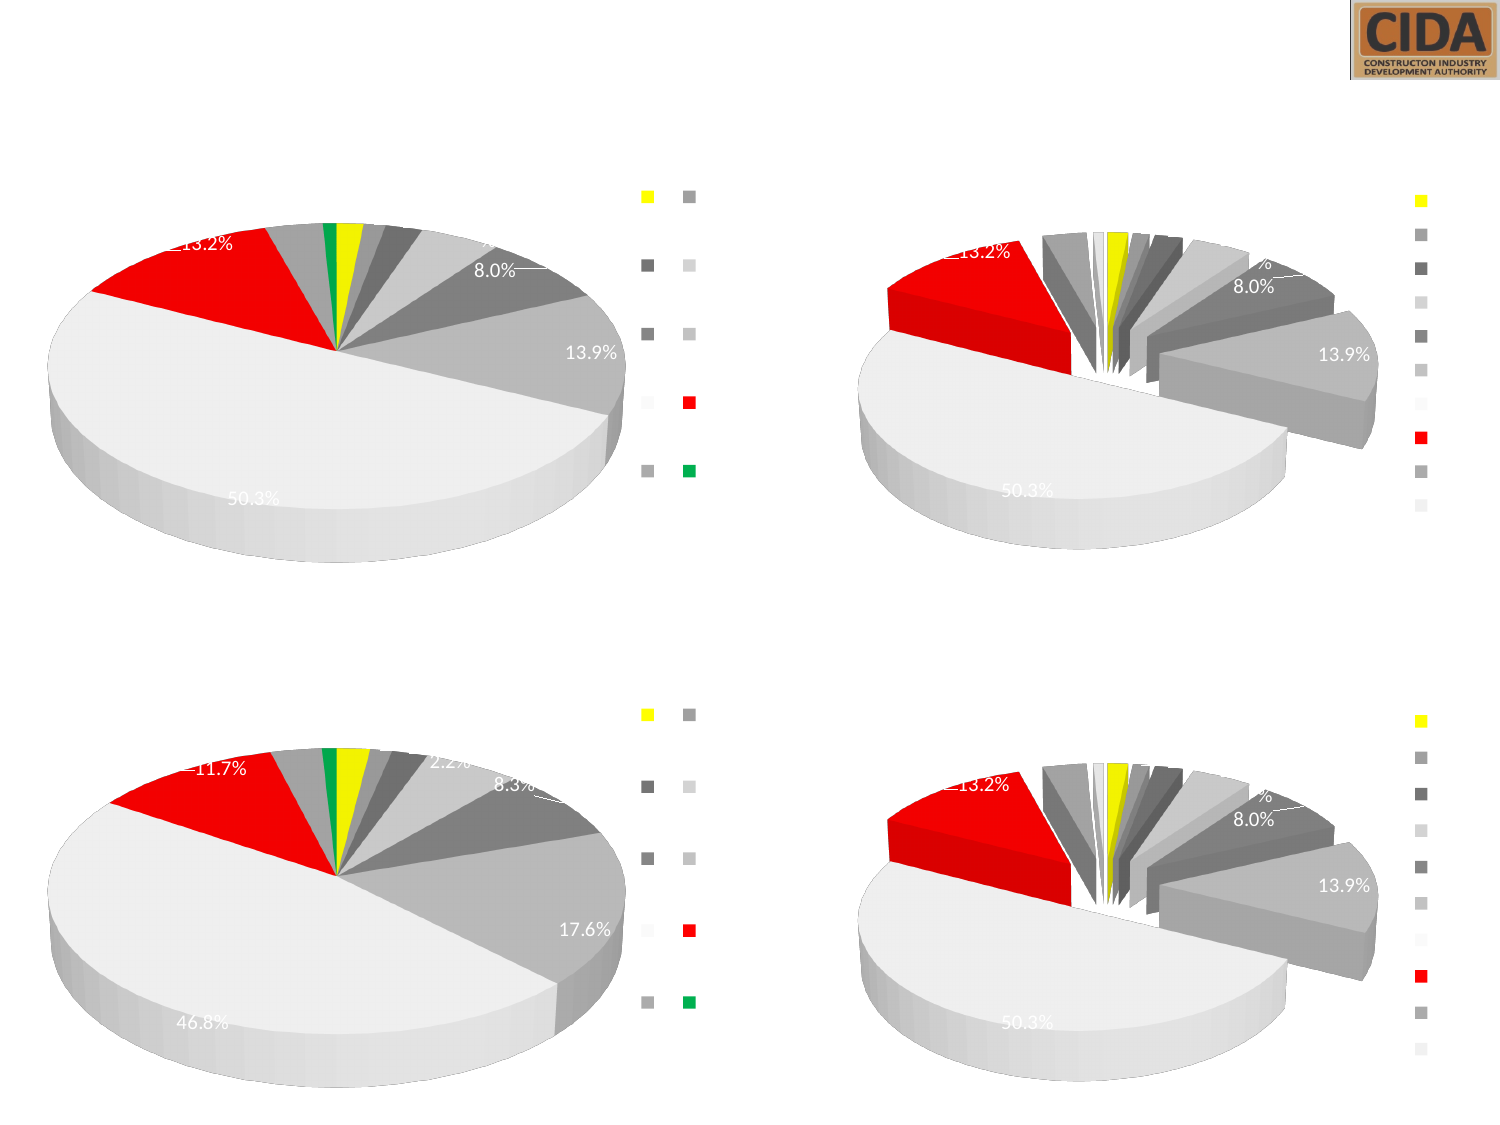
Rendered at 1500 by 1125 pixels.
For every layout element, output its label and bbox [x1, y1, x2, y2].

chart [787, 624, 1500, 1125]
chart [0, 99, 751, 588]
chart [787, 112, 1500, 576]
picture [1349, 0, 1500, 81]
chart [0, 612, 751, 1125]
